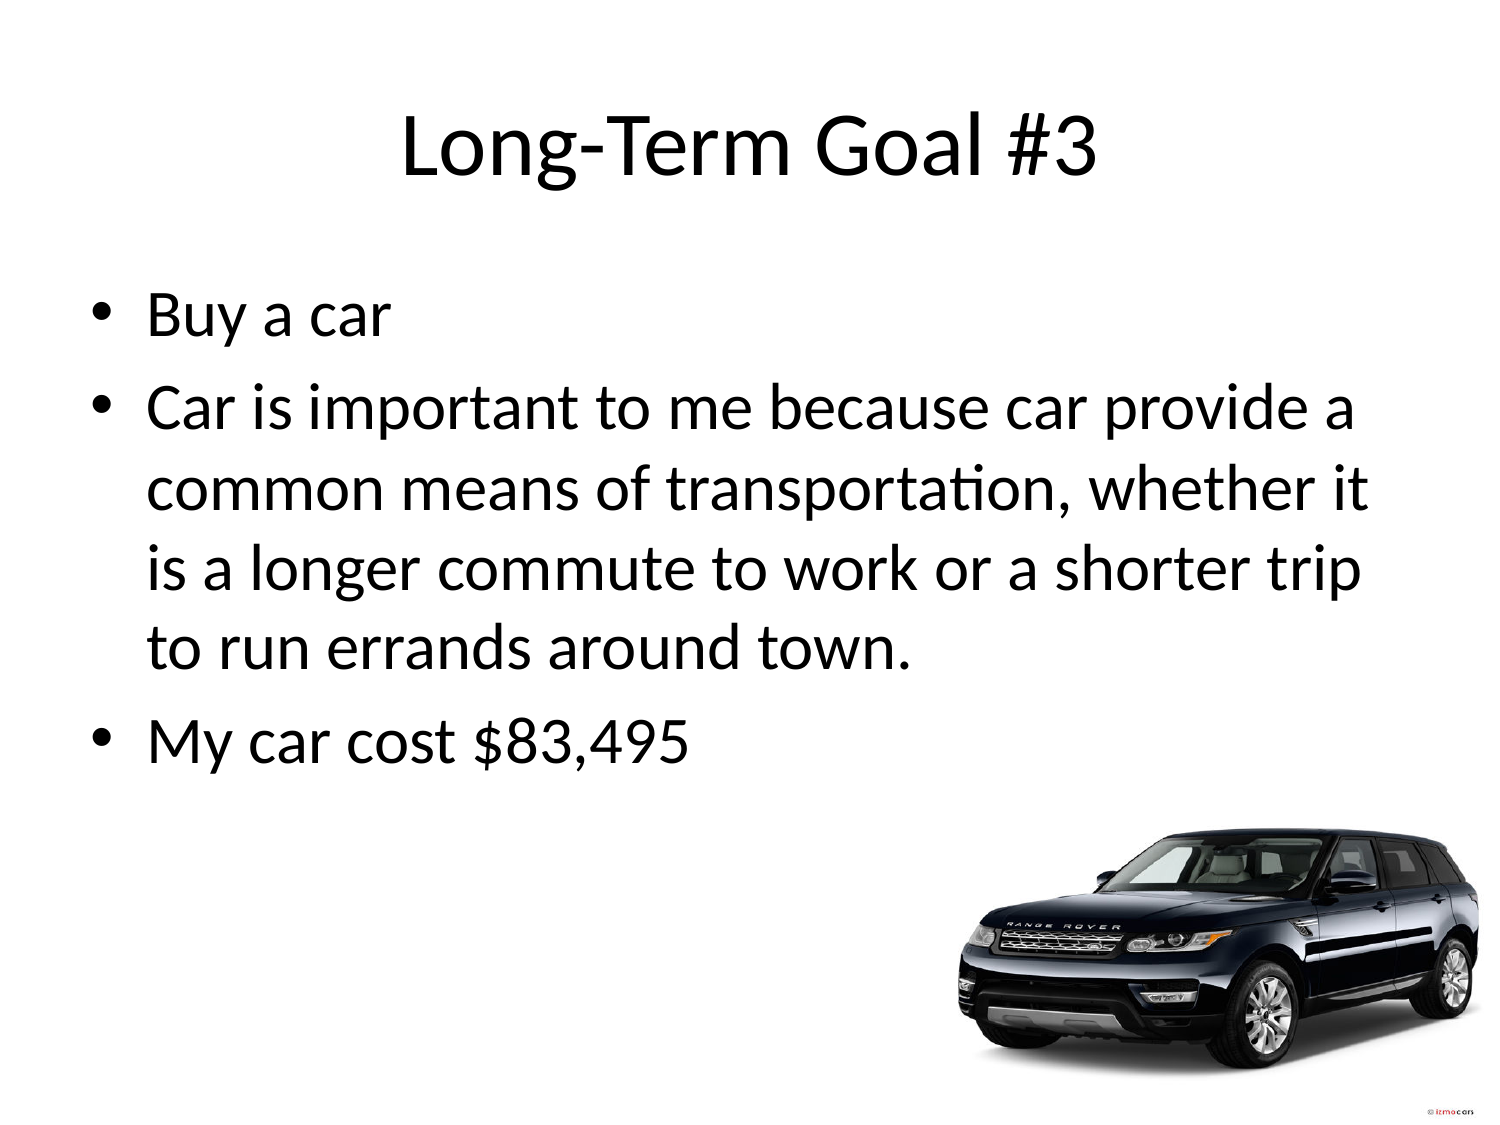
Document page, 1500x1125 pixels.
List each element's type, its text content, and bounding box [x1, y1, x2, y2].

picture [944, 785, 1497, 1124]
list Buy a car Car is important to me because car provide a common means of transportation, whether it is a longer commute to work or a shorter trip to run errands around town. My car cost $83,495 [75, 262, 1425, 1005]
title Long-Term Goal #3 [75, 45, 1425, 233]
